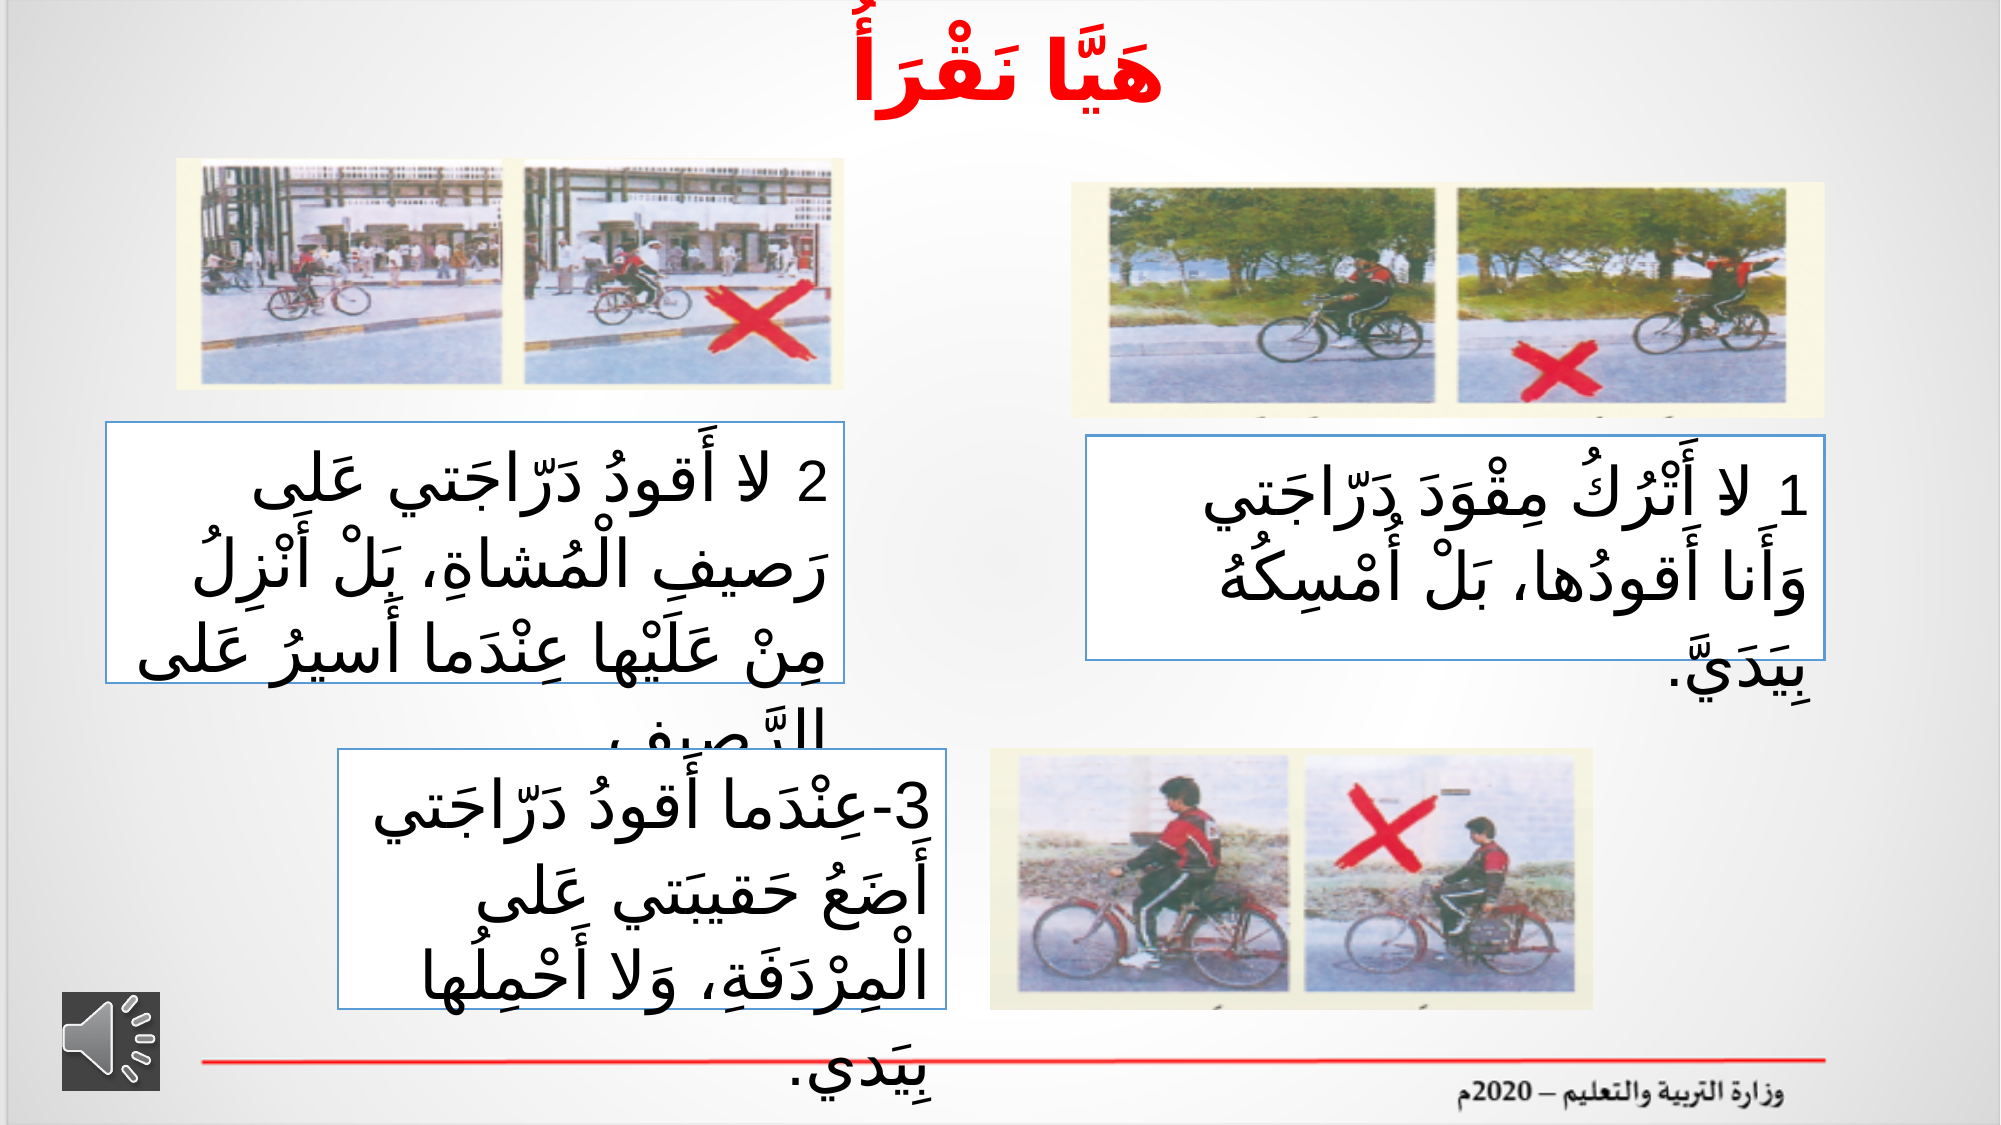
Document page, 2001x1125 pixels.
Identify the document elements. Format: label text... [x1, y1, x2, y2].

text_box 3-عِنْدَما أَقودُ دَرّاجَتي أَضَعُ حَقيبَتي عَلى الْمِرْدَفَةِ، وَلا أَحْمِلُها بِيَدي. [337, 748, 947, 1010]
text_box 1-لا أَتْرُكُ مِقْوَدَ دَرّاجَتي وَأَنا أَقودُها، بَلْ أُمْسِكُهُ بِيَدَيَّ. [1085, 434, 1826, 661]
text_box هَيَّا نَقْرَأُ [683, 10, 1340, 125]
picture [0, 0, 2001, 1125]
text_box 2-لا أَقودُ دَرّاجَتي عَلى رَصيفِ الْمُشاةِ، بَلْ أَنْزِلُ مِنْ عَلَيْها عِنْدَما أَسيرُ عَلى الرَّصيفِ. [105, 421, 845, 684]
